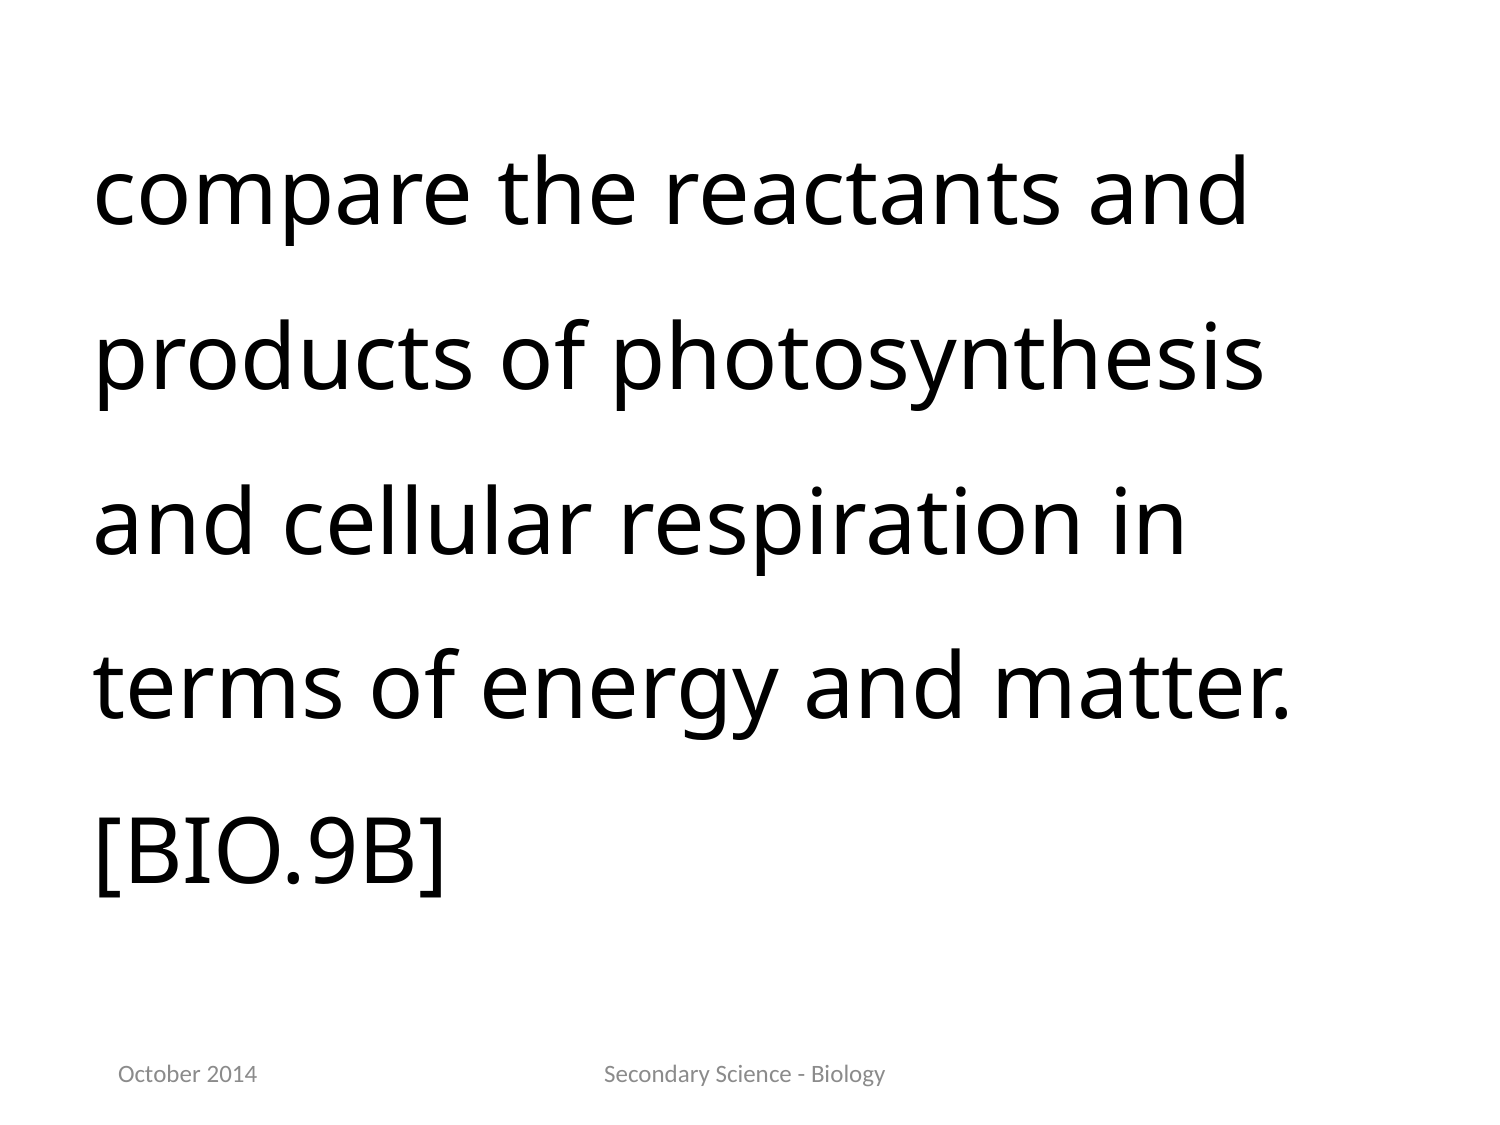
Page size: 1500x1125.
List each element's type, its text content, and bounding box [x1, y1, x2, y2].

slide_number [103, 1042, 441, 1103]
footer Secondary Science - Biology [492, 1042, 999, 1103]
subtitle compare the reactants and products of photosynthesis and cellular respiration in terms of energy and matter.[BIO.9B] [78, 70, 1429, 1014]
